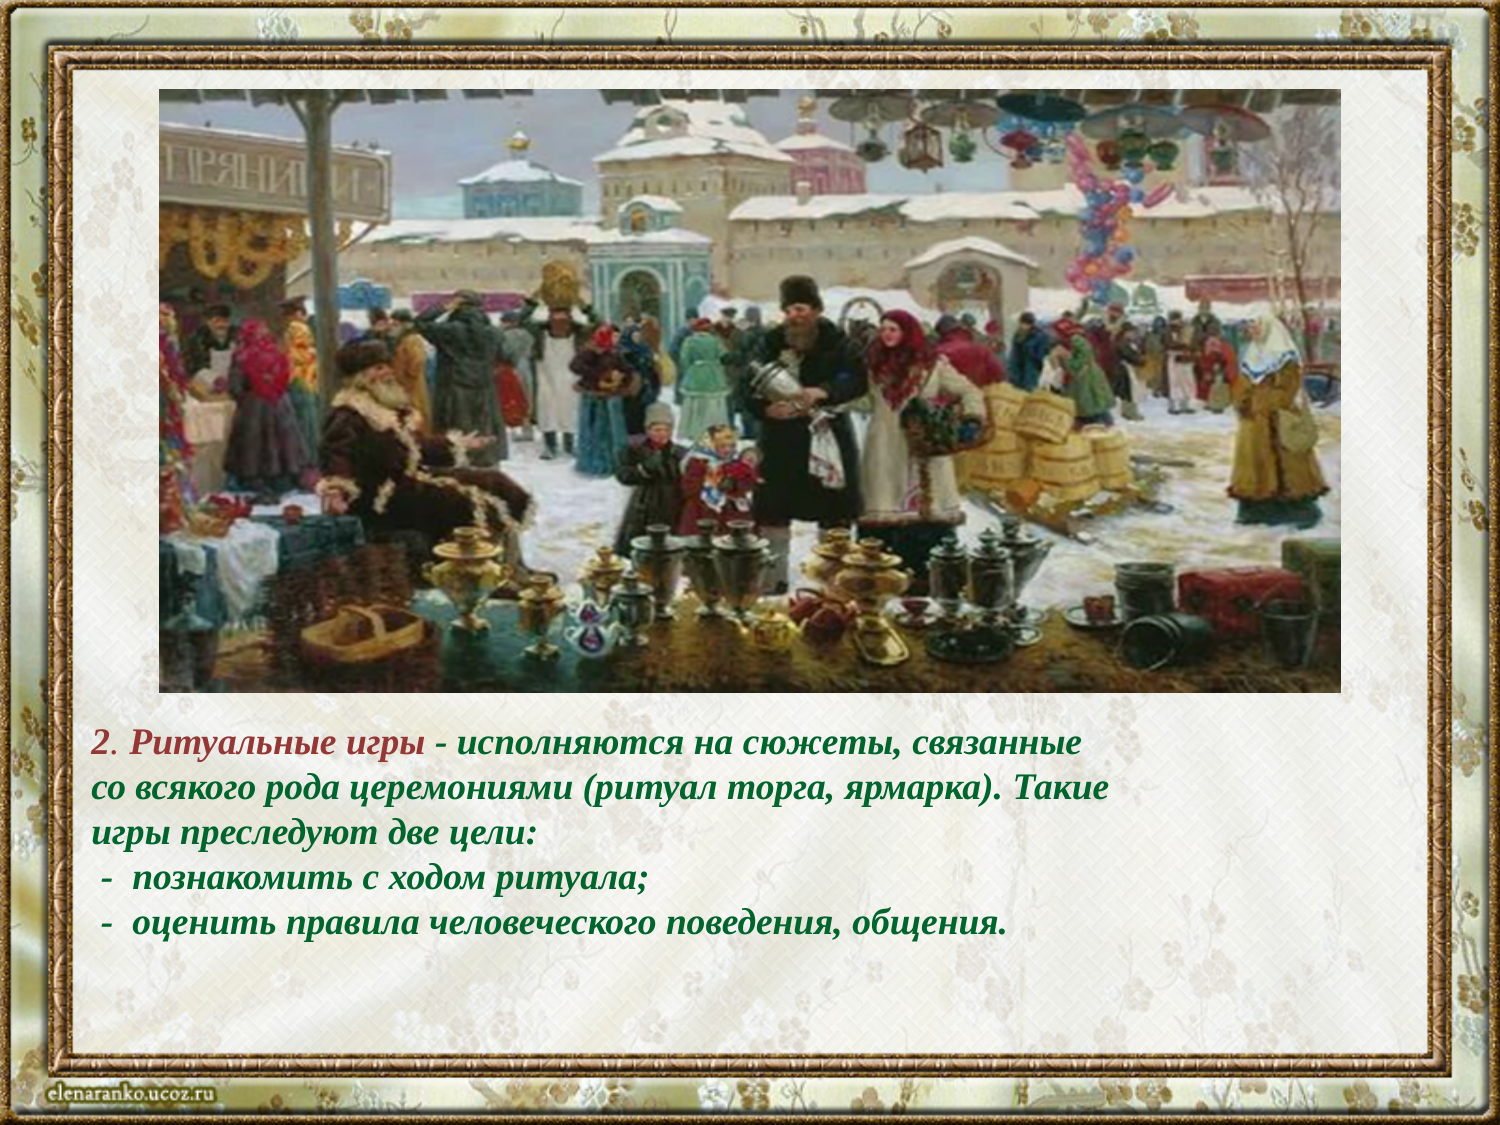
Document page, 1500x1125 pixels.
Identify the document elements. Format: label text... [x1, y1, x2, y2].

text_box 2. Ритуальные игры - исполняются на сюжеты, связанные со всякого рода церемониями (ритуал торга, ярмарка). Такие игры преследуют две цели: - познакомить с ходом ритуала; - оценить правила человеческого поведения, общения. [76, 304, 1125, 950]
picture [0, 0, 1500, 1125]
